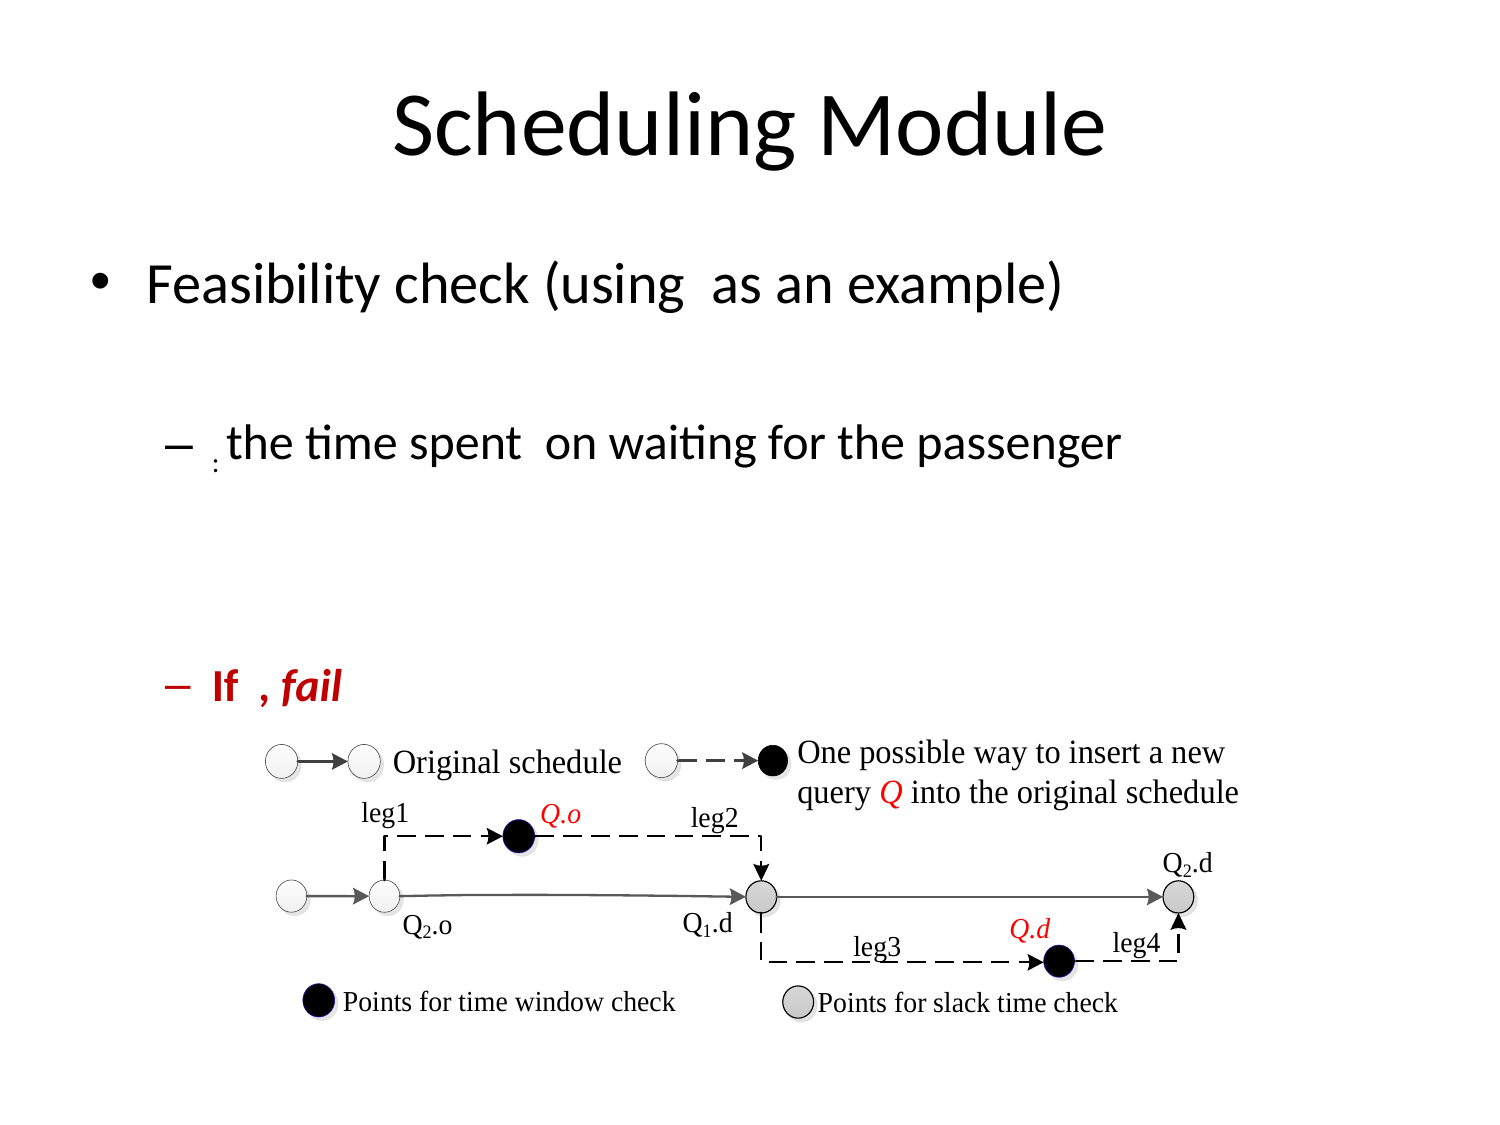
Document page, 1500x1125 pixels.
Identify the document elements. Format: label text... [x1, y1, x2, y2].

picture [262, 724, 1251, 1026]
title Scheduling Module [75, 24, 1425, 213]
